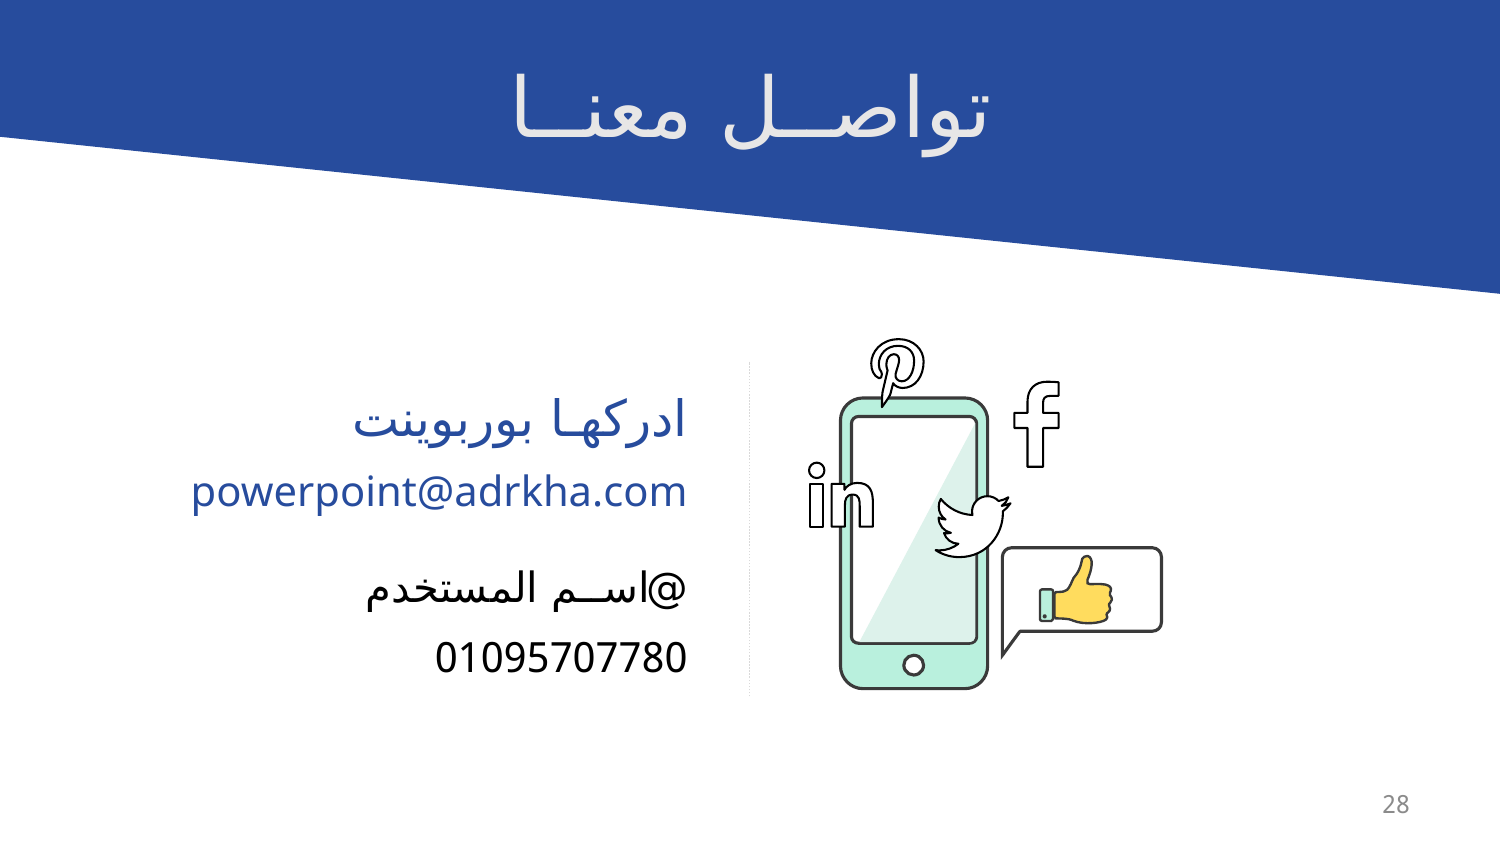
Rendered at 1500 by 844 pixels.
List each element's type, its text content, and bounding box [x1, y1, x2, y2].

list ادركهـا بوربوينت [123, 378, 703, 450]
title تواصــل معنــا [76, 33, 1425, 175]
list @اســم المستخدم [123, 553, 703, 623]
slide_number 28 [1074, 782, 1425, 827]
list powerpoint@adrkha.com [123, 457, 703, 529]
list 01095707780 [123, 623, 703, 694]
